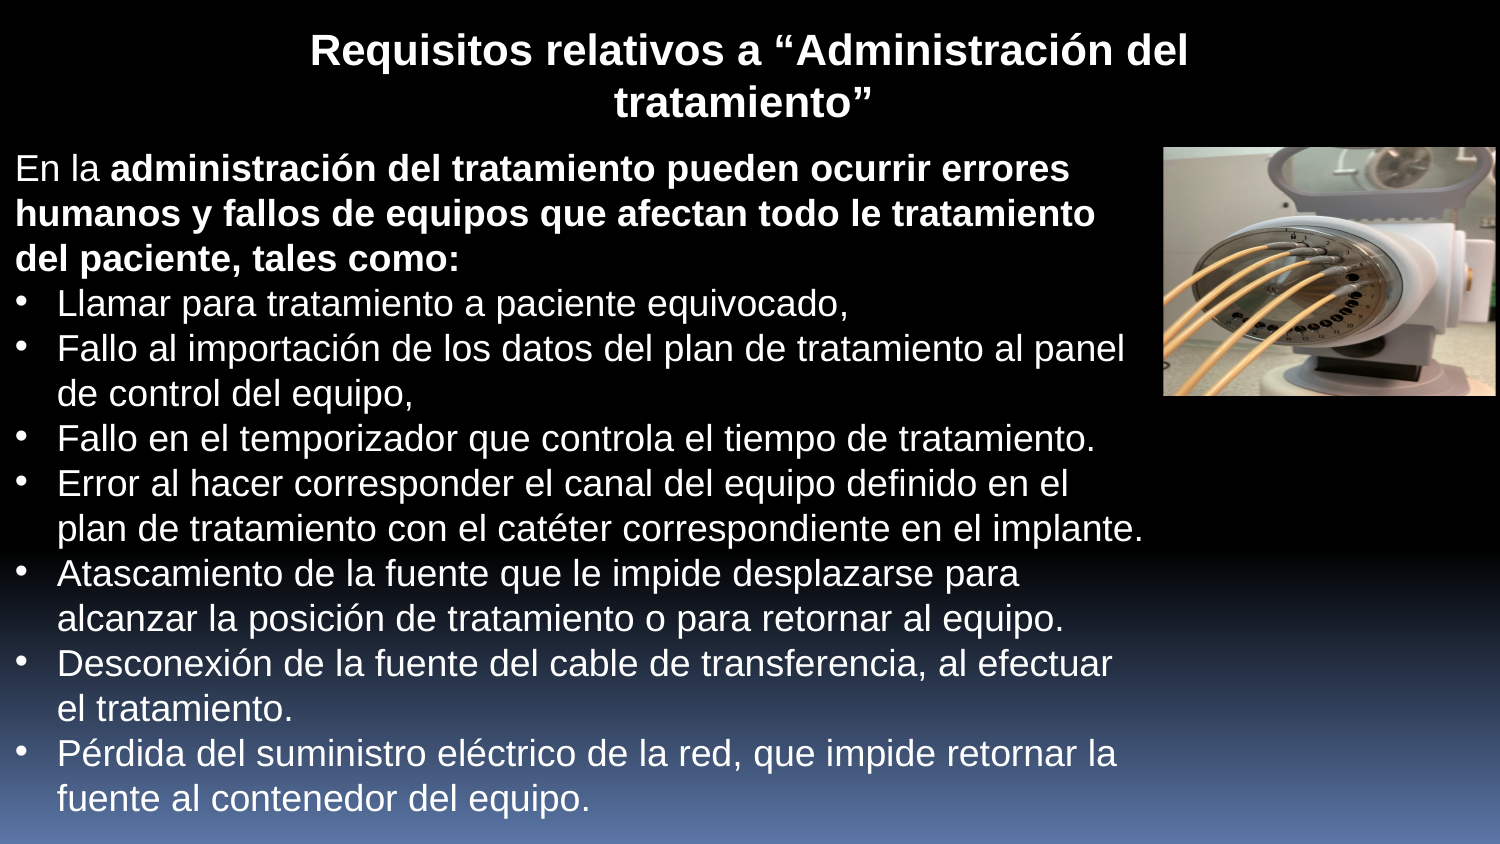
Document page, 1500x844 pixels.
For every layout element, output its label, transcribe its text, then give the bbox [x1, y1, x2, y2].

picture [1163, 146, 1496, 396]
text_box Requisitos relativos a “Administración del tratamiento” [209, 14, 1291, 134]
text_box En la administración del tratamiento pueden ocurrir errores humanos y fallos de equipos que afectan todo le tratamiento del paciente, tales como: Llamar para tratamiento a paciente equivocado, Fallo al importación de los datos del plan de tratamiento al panel de control del equipo, Fallo en el temporizador que controla el tiempo de tratamiento. Error al hacer corresponder el canal del equipo definido en el plan de tratamiento con el catéter correspondiente en el implante. Atascamiento de la fuente que le impide desplazarse para alcanzar la posición de tratamiento o para retornar al equipo. Desconexión de la fuente del cable de transferencia, al efectuar el tratamiento. Pérdida del suministro eléctrico de la red, que impide retornar la fuente al contenedor del equipo. [0, 136, 1164, 826]
